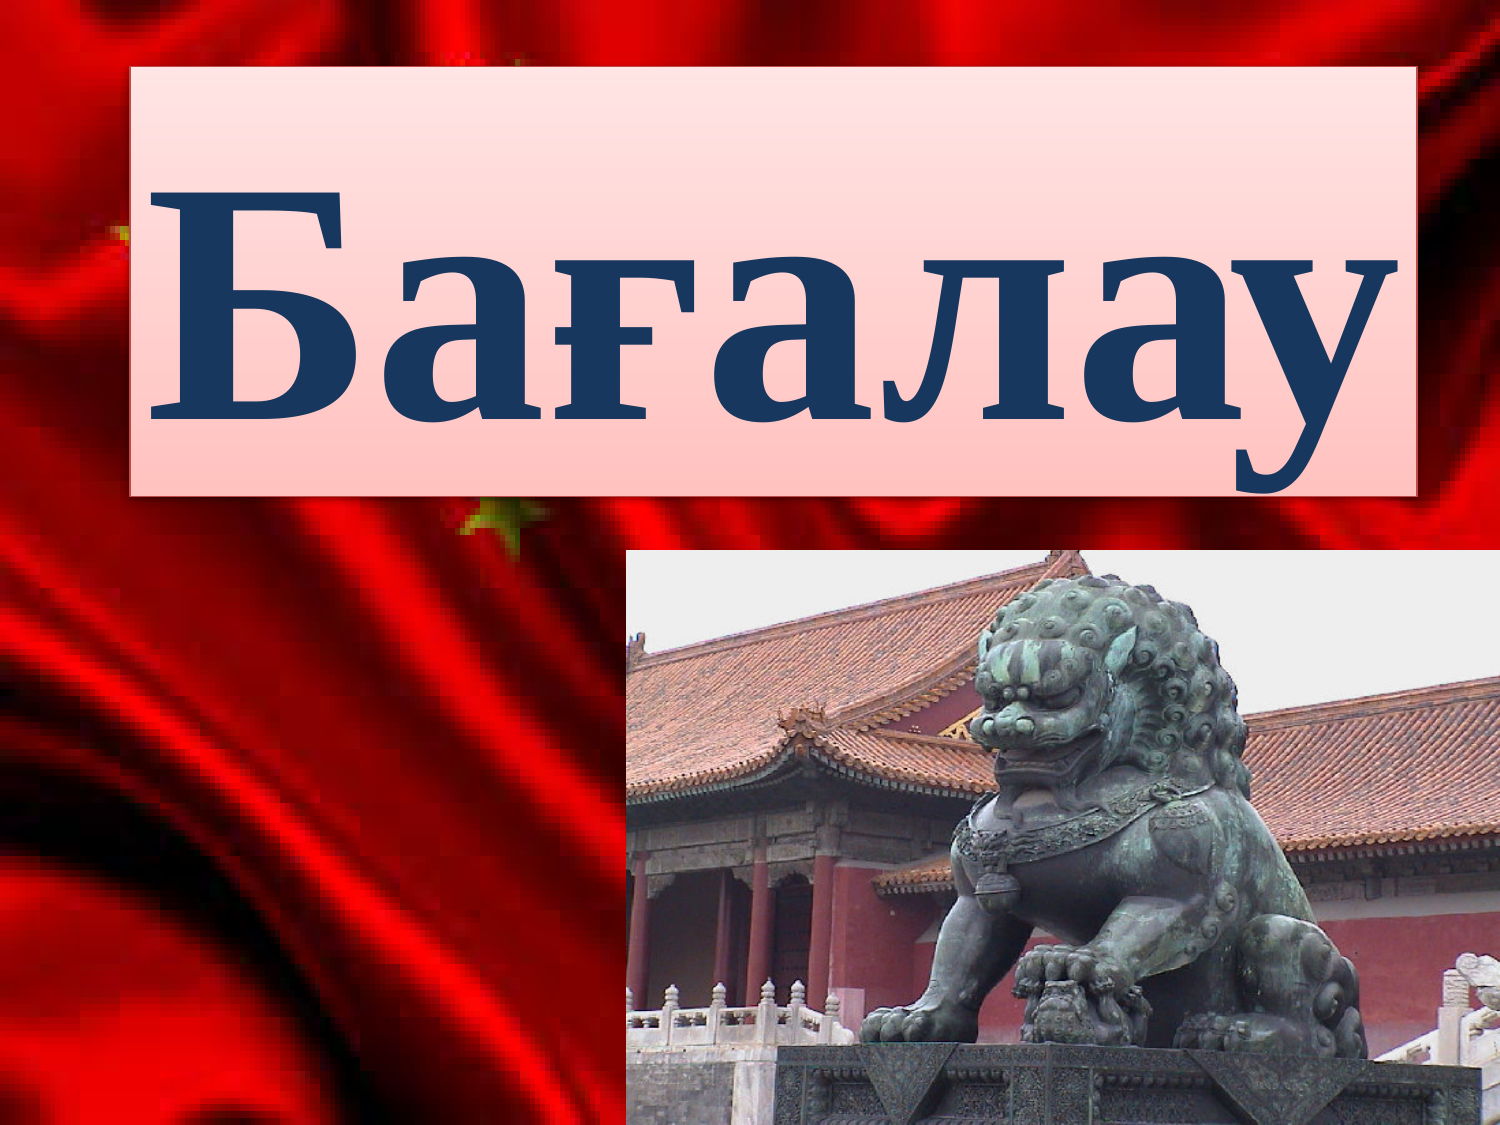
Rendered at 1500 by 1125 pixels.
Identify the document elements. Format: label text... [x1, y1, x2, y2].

text_box Бағалау [129, 66, 1418, 497]
picture [0, 0, 1500, 1125]
